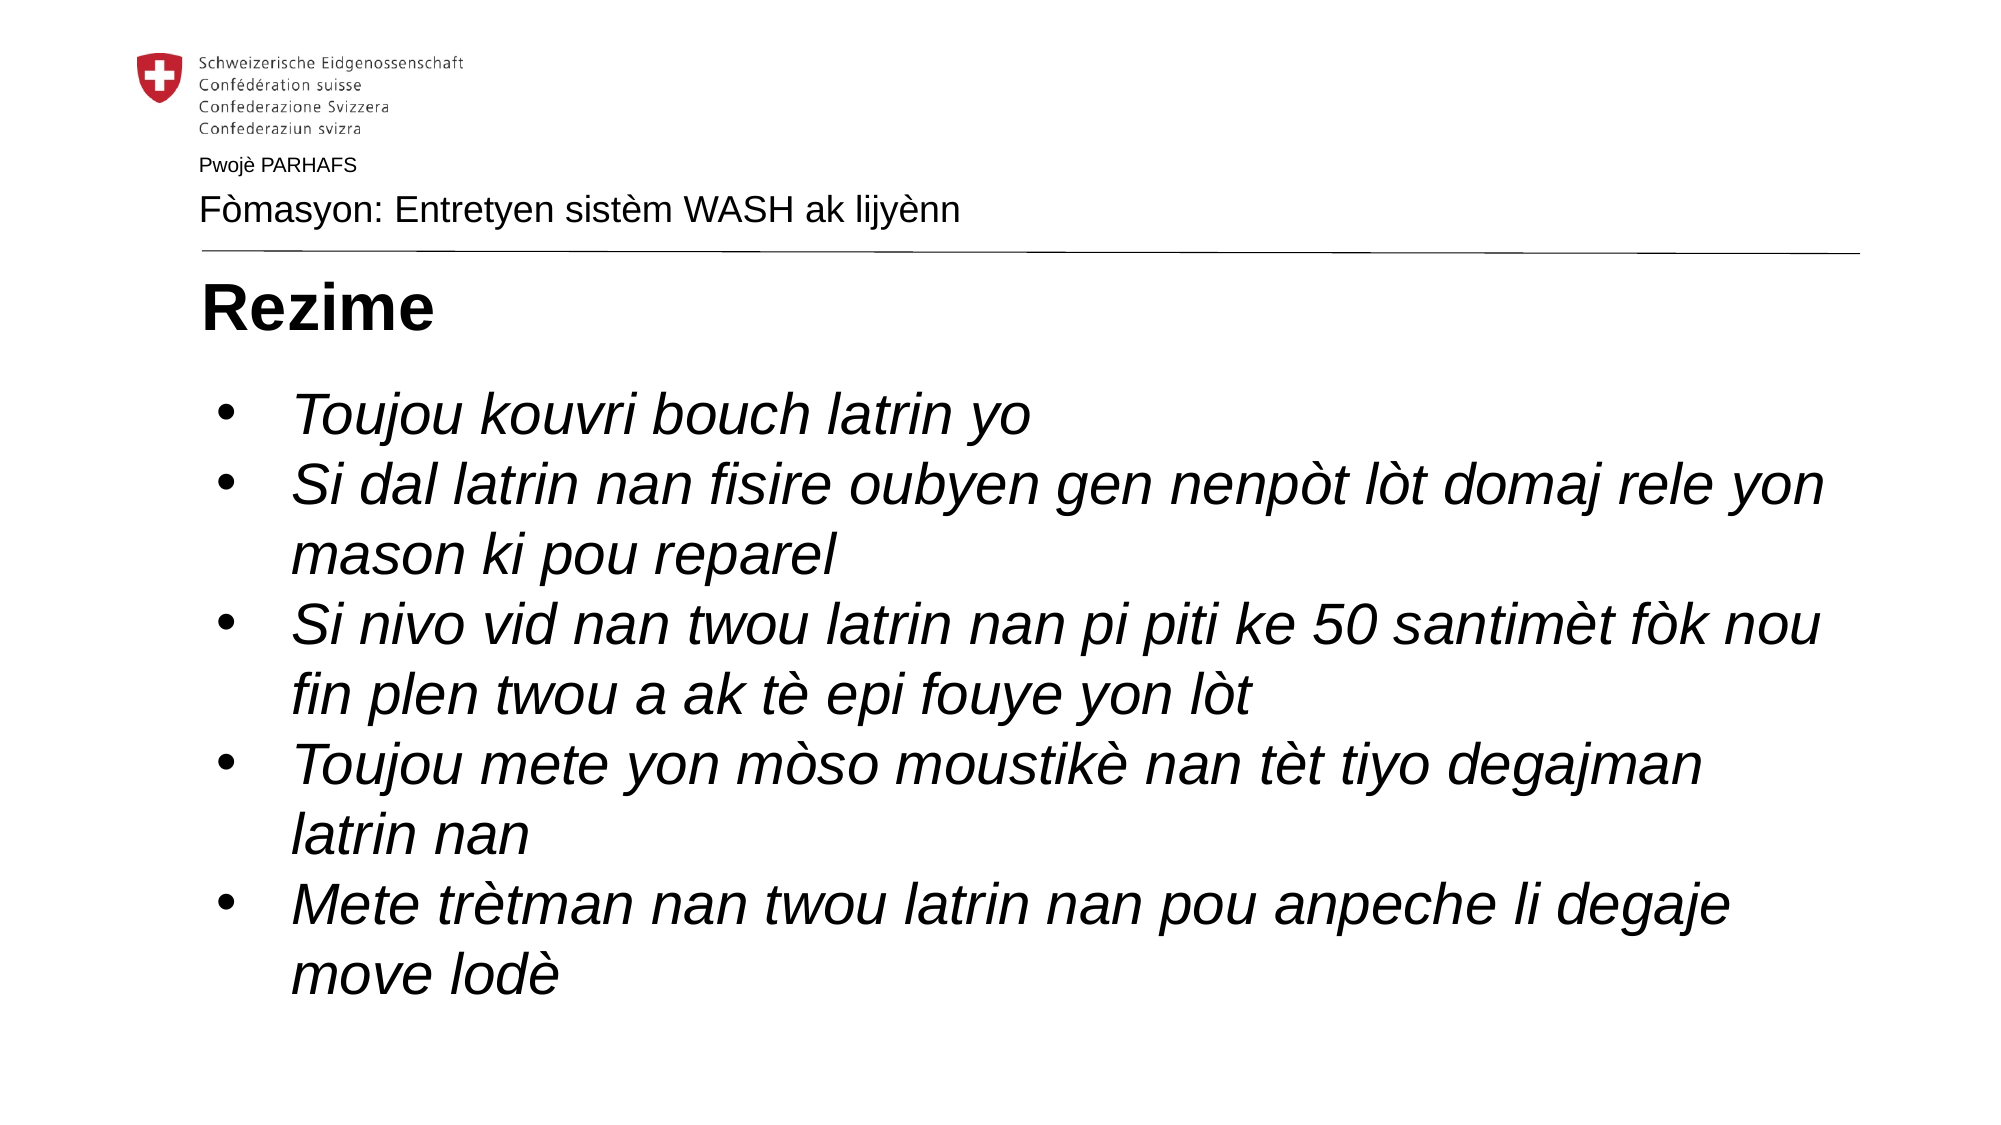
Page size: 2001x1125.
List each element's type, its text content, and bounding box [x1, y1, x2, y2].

text_box Toujou kouvri bouch latrin yo Si dal latrin nan fisire oubyen gen nenpòt lòt domaj rele yon mason ki pou reparel Si nivo vid nan twou latrin nan pi piti ke 50 santimèt fòk nou fin plen twou a ak tè epi fouye yon lòt Toujou mete yon mòso moustikè nan tèt tiyo degajman latrin nan Mete trètman nan twou latrin nan pou anpeche li degaje move lodè [201, 368, 1860, 1014]
text_box Rezime [201, 263, 1850, 338]
text_box Fòmasyon: Entretyen sistèm WASH ak lijyènn [184, 177, 1860, 238]
picture [137, 53, 463, 134]
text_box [201, 250, 1860, 254]
text_box Pwojè PARHAFS [184, 144, 595, 177]
